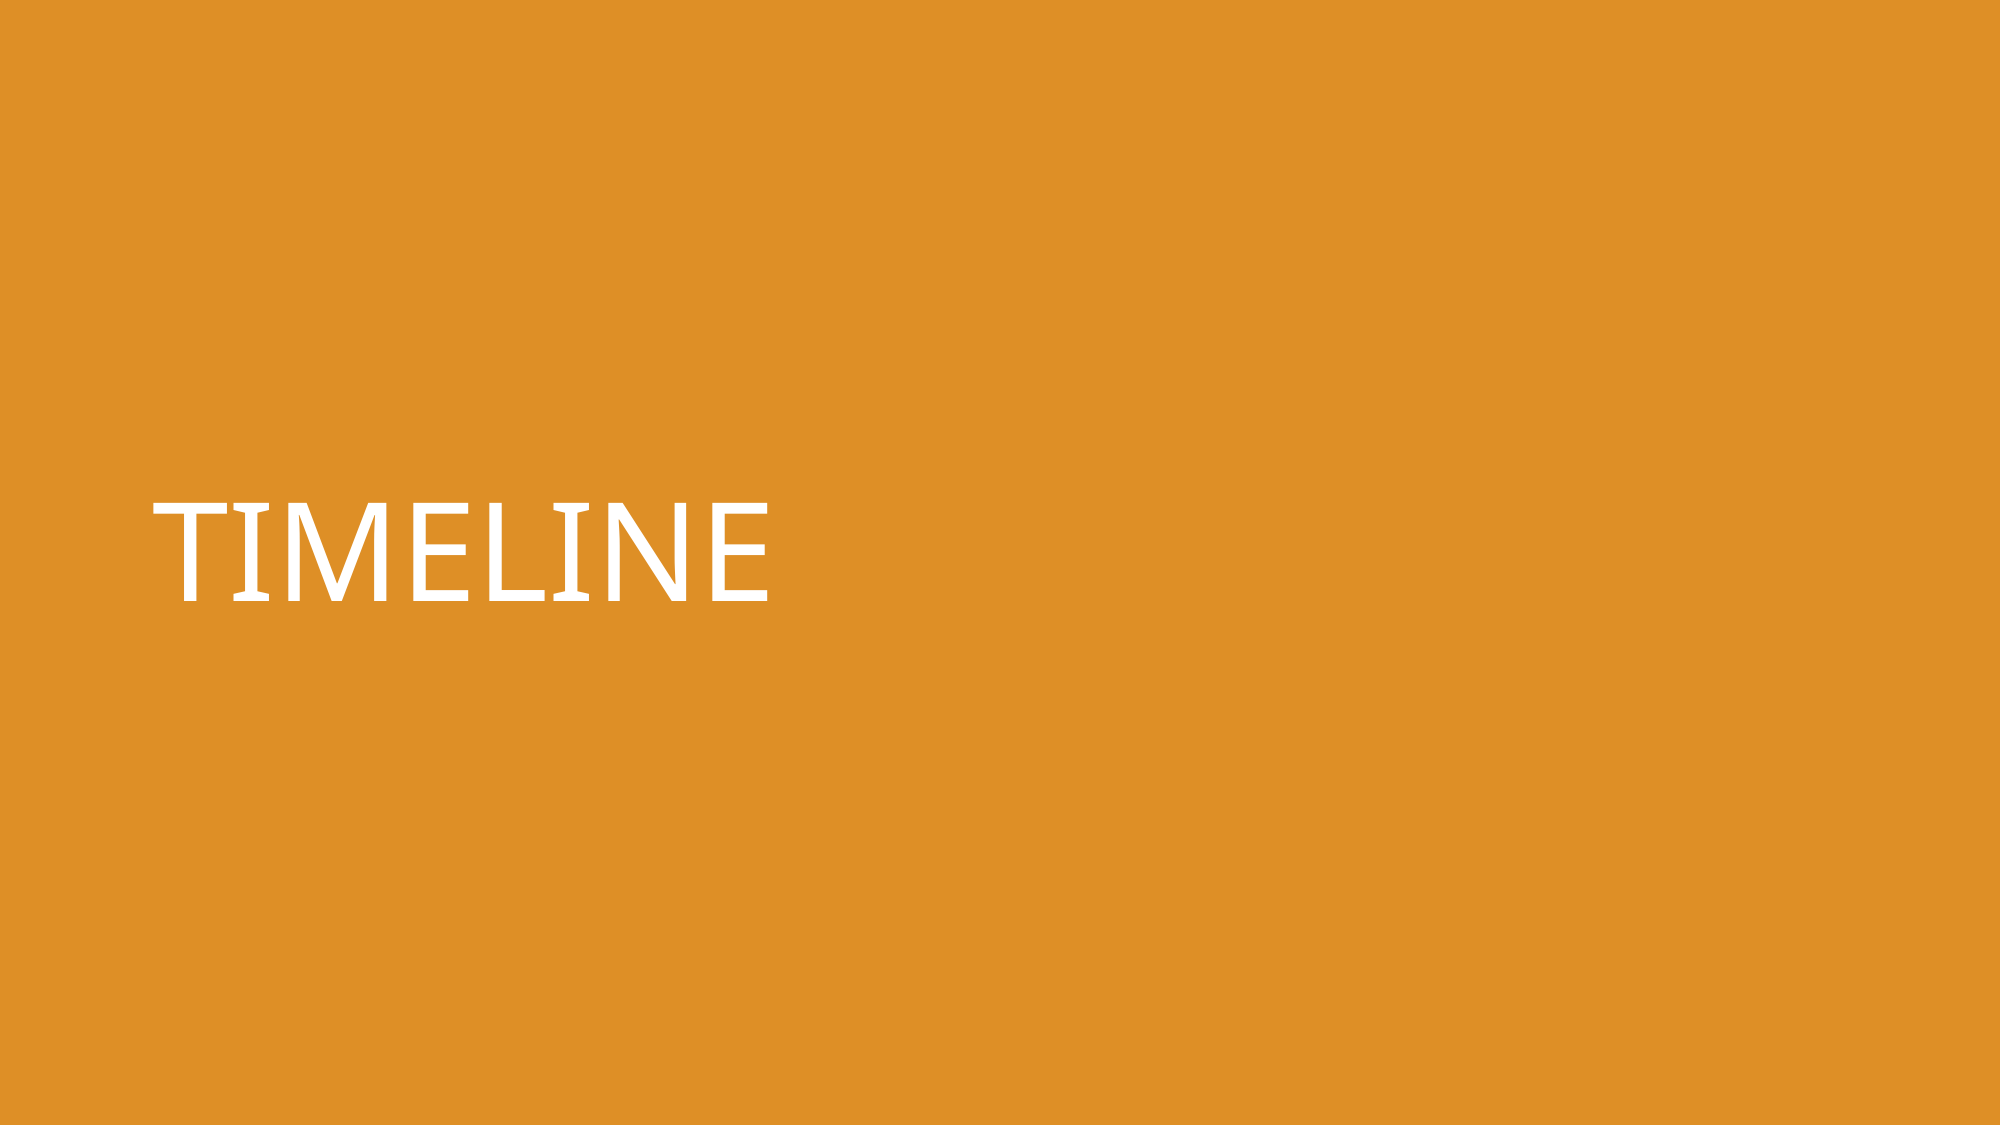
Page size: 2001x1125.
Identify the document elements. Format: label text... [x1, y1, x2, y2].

title timeline [137, 59, 1349, 1055]
